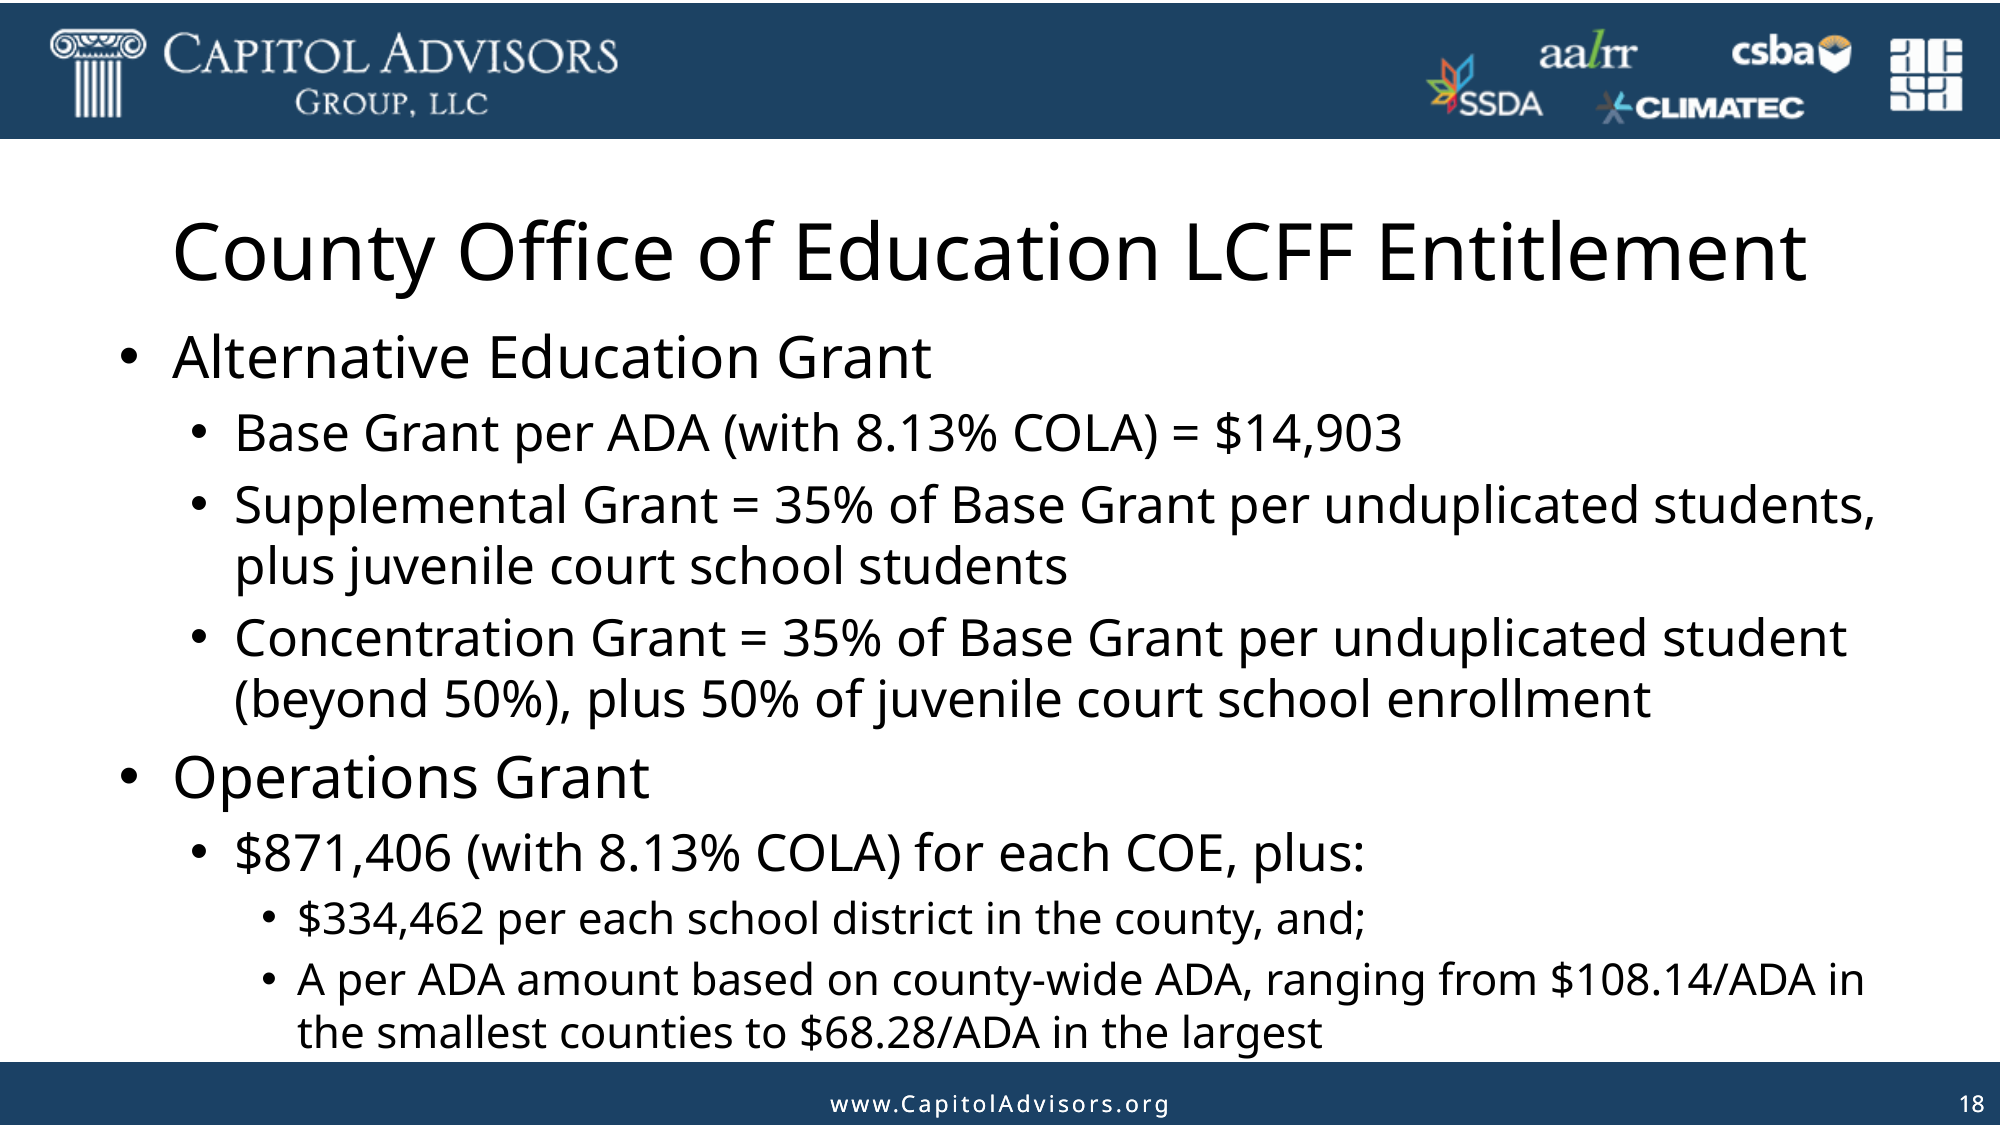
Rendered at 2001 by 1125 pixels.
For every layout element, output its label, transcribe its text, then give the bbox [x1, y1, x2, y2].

picture [0, 1062, 2000, 1125]
list Alternative Education Grant Base Grant per ADA (with 8.13% COLA) = $14,903 Supplemental Grant = 35% of Base Grant per unduplicated students, plus juvenile court school students Concentration Grant = 35% of Base Grant per unduplicated student (beyond 50%), plus 50% of juvenile court school enrollment Operations Grant $871,406 (with 8.13% COLA) for each COE, plus: $334,462 per each school district in the county, and; A per ADA amount based on county-wide ADA, ranging from $108.14/ADA in the smallest counties to $68.28/ADA in the largest [103, 312, 1948, 1070]
picture [0, 3, 2000, 139]
title County Office of Education LCFF Entitlement [0, 184, 2000, 313]
